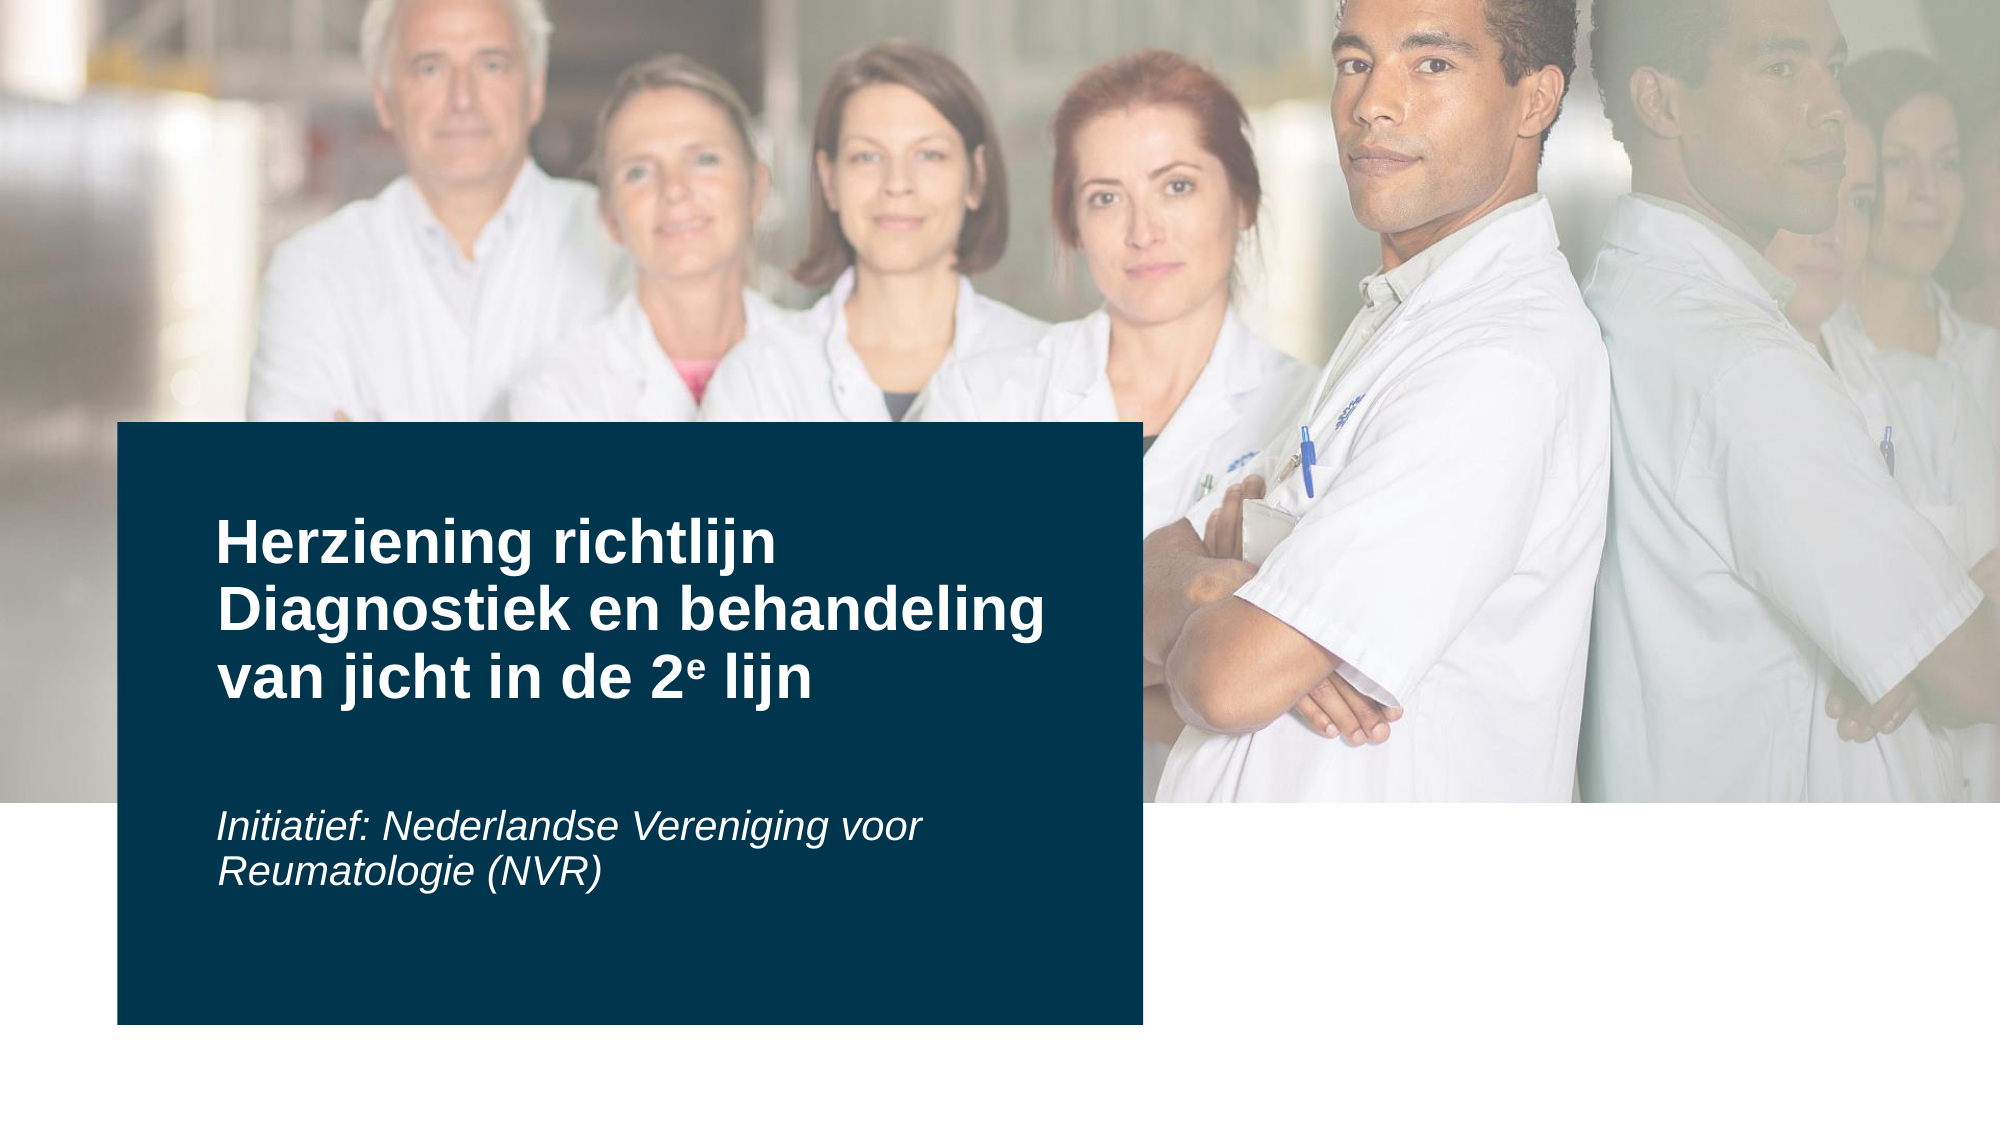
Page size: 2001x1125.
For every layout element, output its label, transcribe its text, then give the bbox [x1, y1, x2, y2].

picture [492, 678, 499, 697]
picture [780, 678, 787, 697]
picture [254, 678, 287, 698]
picture [801, 678, 809, 697]
picture [653, 678, 682, 697]
list Herziening richtlijn Diagnostiek en behandeling van jicht in de 2e lijn [200, 501, 1114, 678]
picture [364, 678, 371, 697]
picture [342, 678, 354, 710]
picture [416, 678, 423, 697]
picture [757, 678, 769, 710]
picture [563, 678, 593, 698]
picture [531, 678, 539, 697]
list Initiatief: Nederlandse Vereniging voor Reumatologie (NVR) [200, 796, 1054, 950]
picture [437, 678, 445, 697]
picture [0, 0, 2000, 803]
picture [601, 678, 630, 698]
picture [313, 678, 321, 697]
picture [223, 678, 246, 697]
picture [292, 678, 299, 697]
picture [745, 678, 752, 697]
picture [510, 678, 517, 697]
picture [380, 678, 409, 698]
picture [455, 678, 470, 698]
picture [728, 678, 735, 697]
